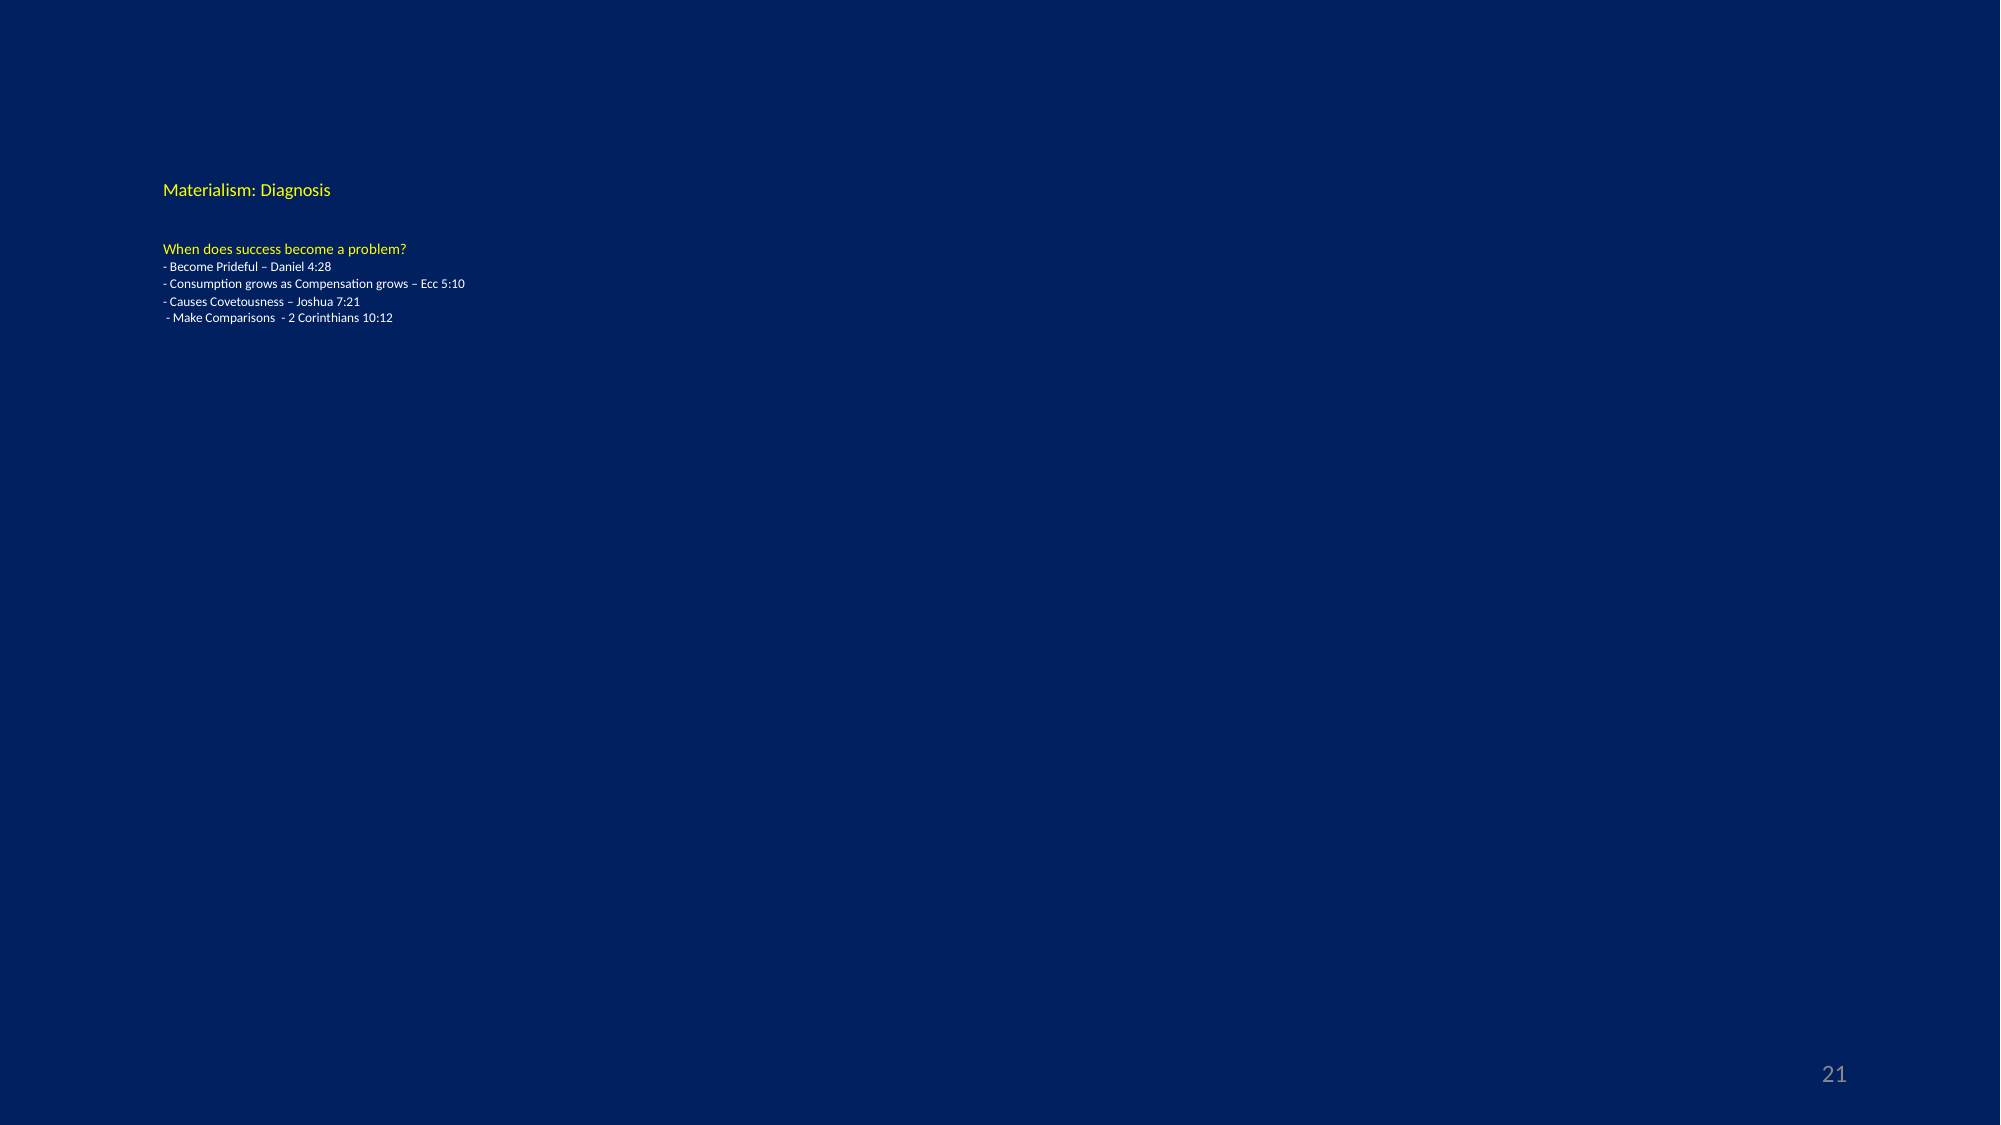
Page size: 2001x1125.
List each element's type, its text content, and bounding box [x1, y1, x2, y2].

slide_number 21 [1412, 1042, 1863, 1103]
subtitle Materialism: Diagnosis When does success become a problem? - Become Prideful – Daniel 4:28 - Consumption grows as Compensation grows – Ecc 5:10 - Causes Covetousness – Joshua 7:21 - Make Comparisons - 2 Corinthians 10:12 [148, 169, 1720, 441]
